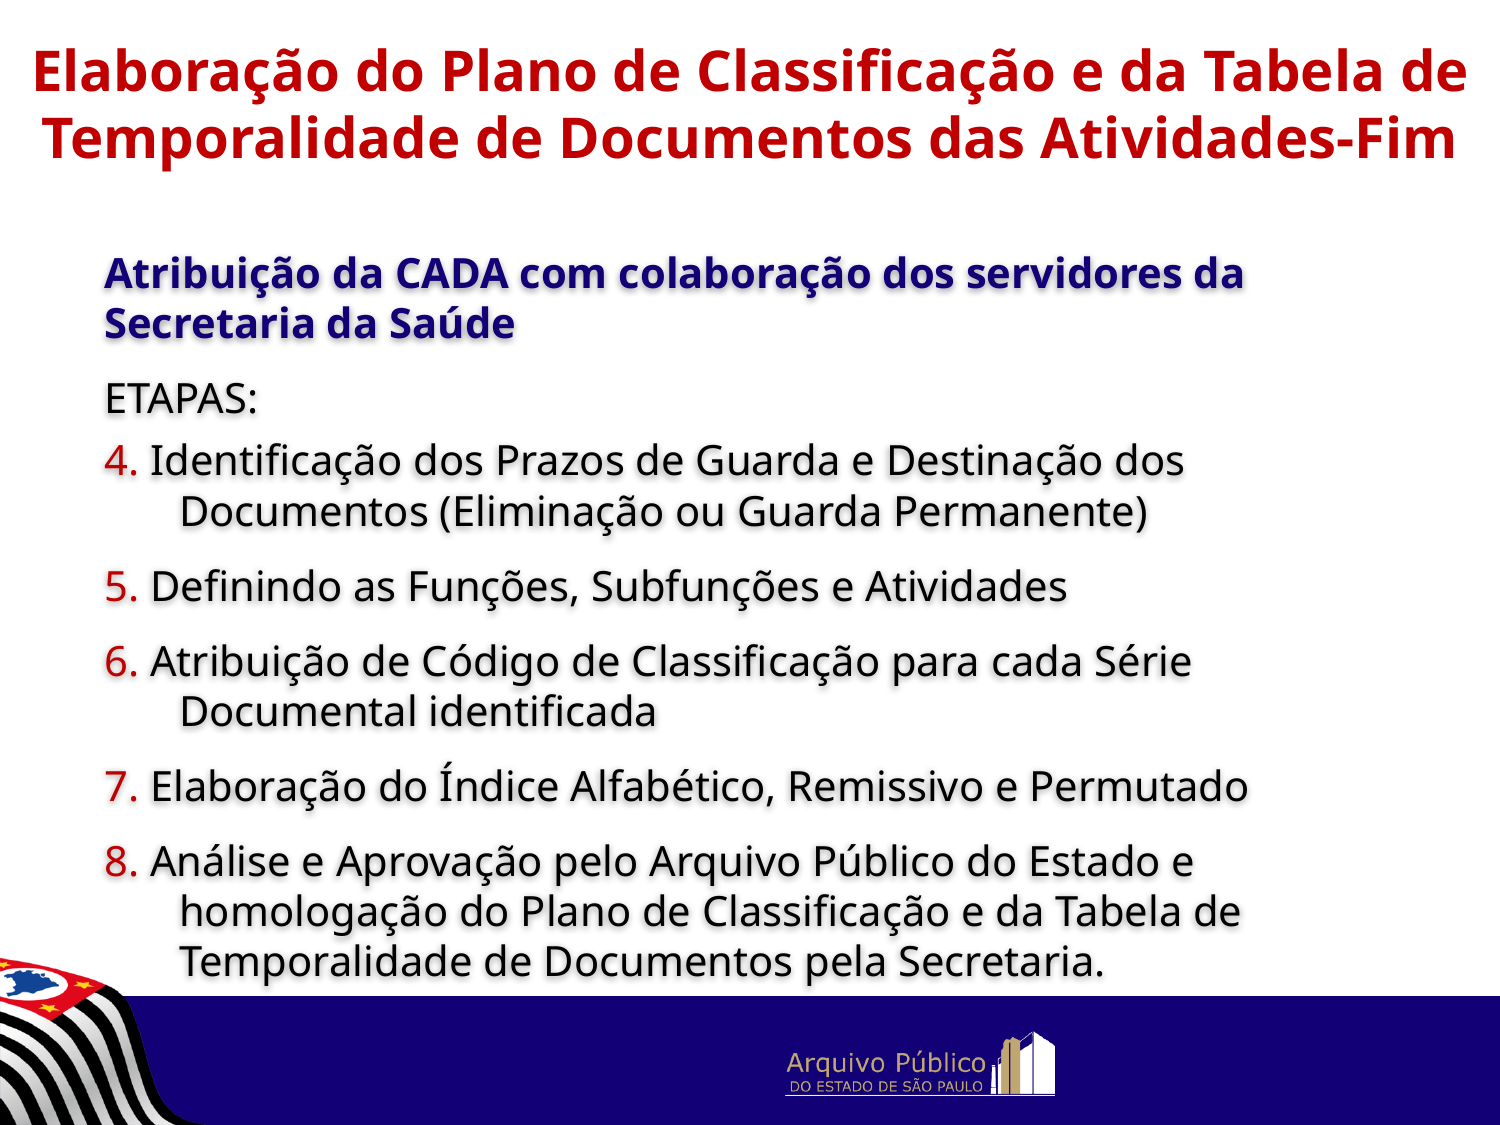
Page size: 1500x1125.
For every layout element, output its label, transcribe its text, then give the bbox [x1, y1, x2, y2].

picture [0, 958, 235, 1125]
text_box [238, 994, 1500, 1125]
picture [784, 1030, 1055, 1096]
text_box Elaboração do Plano de Classificação e da Tabela de Temporalidade de Documentos das Atividades-Fim [0, 27, 1500, 177]
text_box Atribuição da CADA com colaboração dos servidores da Secretaria da Saúde ETAPAS: 4. Identificação dos Prazos de Guarda e Destinação dos Documentos (Eliminação ou Guarda Permanente) 5. Definindo as Funções, Subfunções e Atividades 6. Atribuição de Código de Classificação para cada Série Documental identificada 7. Elaboração do Índice Alfabético, Remissivo e Permutado 8. Análise e Aprovação pelo Arquivo Público do Estado e homologação do Plano de Classificação e da Tabela de Temporalidade de Documentos pela Secretaria. [52, 242, 1460, 989]
